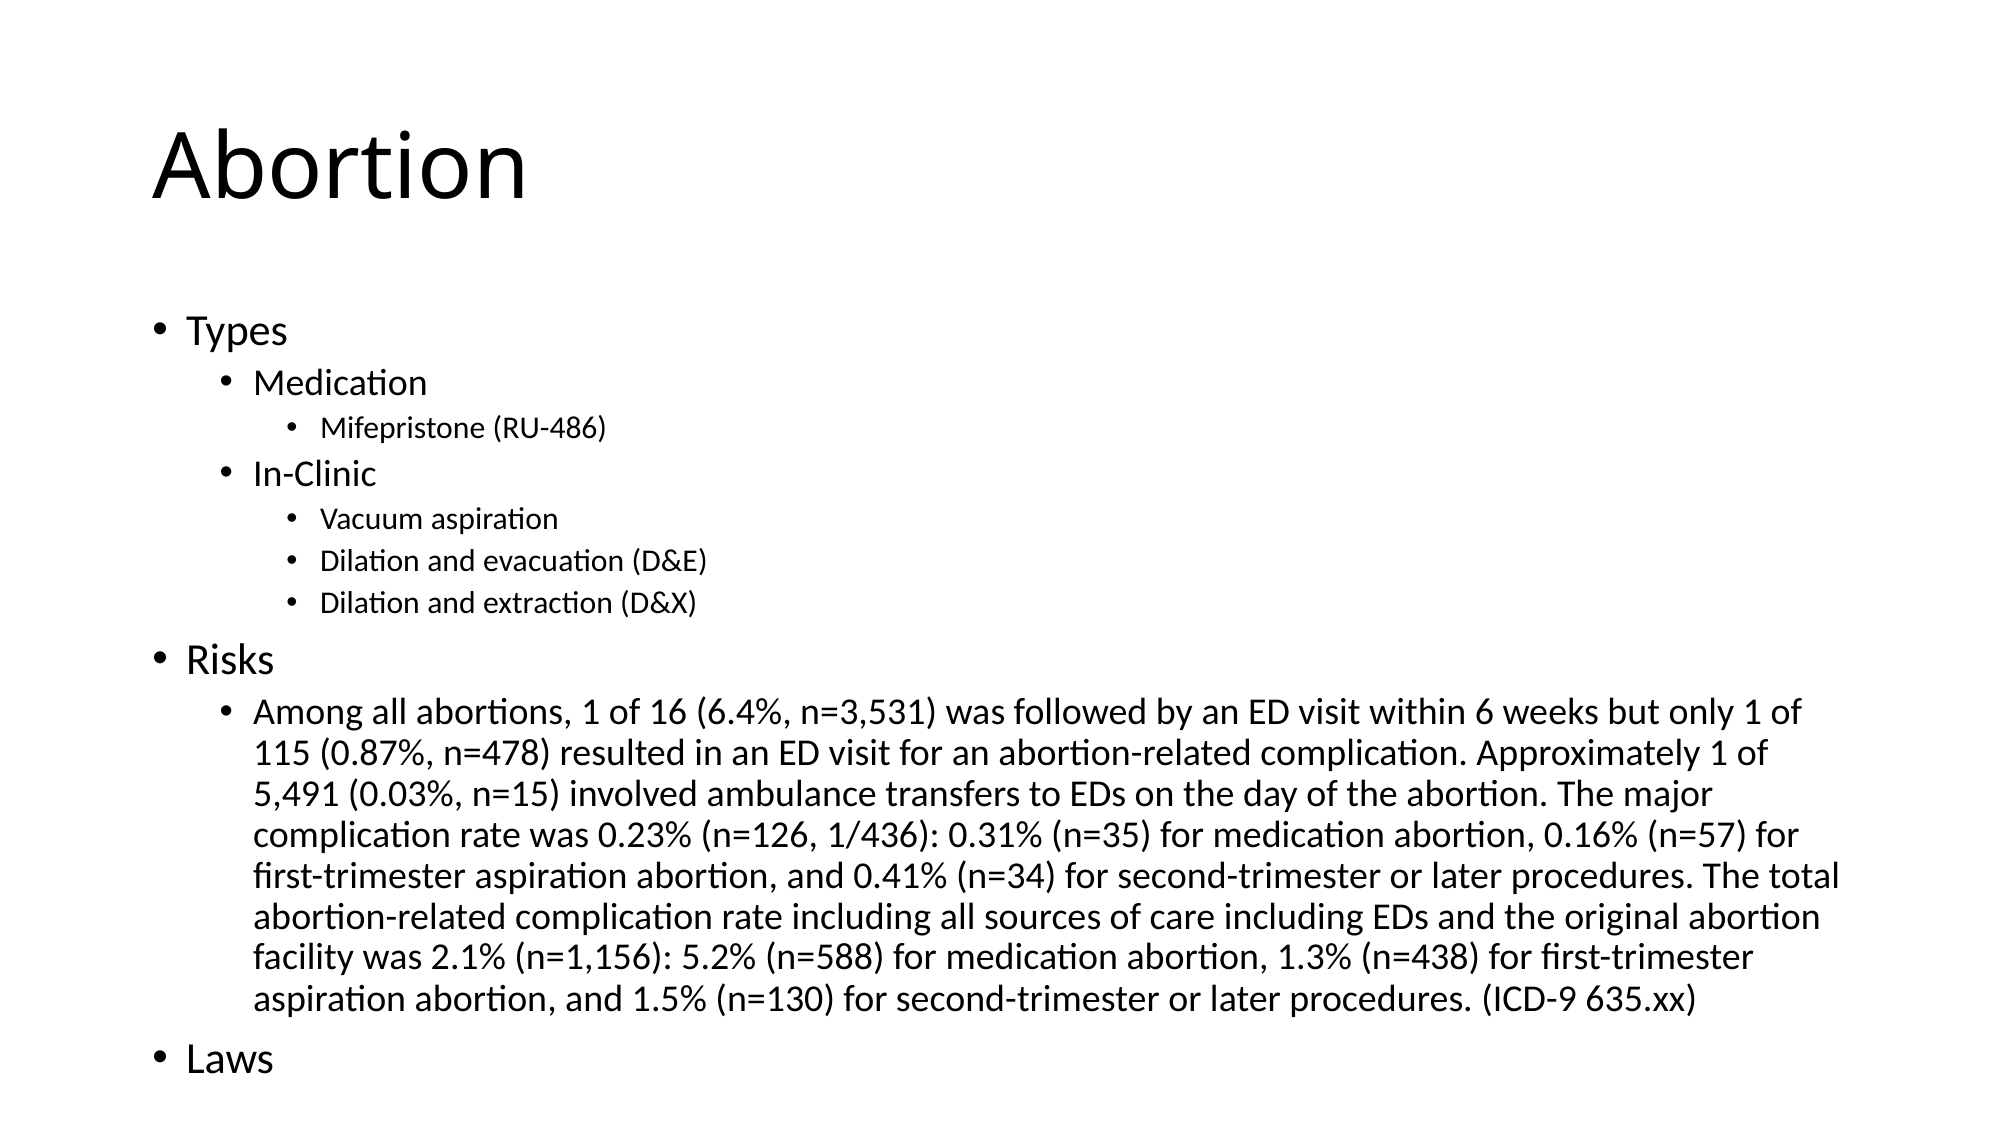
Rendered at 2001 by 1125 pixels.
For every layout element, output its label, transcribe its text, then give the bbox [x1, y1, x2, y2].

title Abortion [137, 59, 1863, 278]
list Types Medication Mifepristone (RU-486) In-Clinic Vacuum aspiration Dilation and evacuation (D&E) Dilation and extraction (D&X) Risks Among all abortions, 1 of 16 (6.4%, n=3,531) was followed by an ED visit within 6 weeks but only 1 of 115 (0.87%, n=478) resulted in an ED visit for an abortion-related complication. Approximately 1 of 5,491 (0.03%, n=15) involved ambulance transfers to EDs on the day of the abortion. The major complication rate was 0.23% (n=126, 1/436): 0.31% (n=35) for medication abortion, 0.16% (n=57) for first-trimester aspiration abortion, and 0.41% (n=34) for second-trimester or later procedures. The total abortion-related complication rate including all sources of care including EDs and the original abortion facility was 2.1% (n=1,156): 5.2% (n=588) for medication abortion, 1.3% (n=438) for first-trimester aspiration abortion, and 1.5% (n=130) for second-trimester or later procedures. (ICD-9 635.xx) Laws [137, 299, 1863, 1097]
